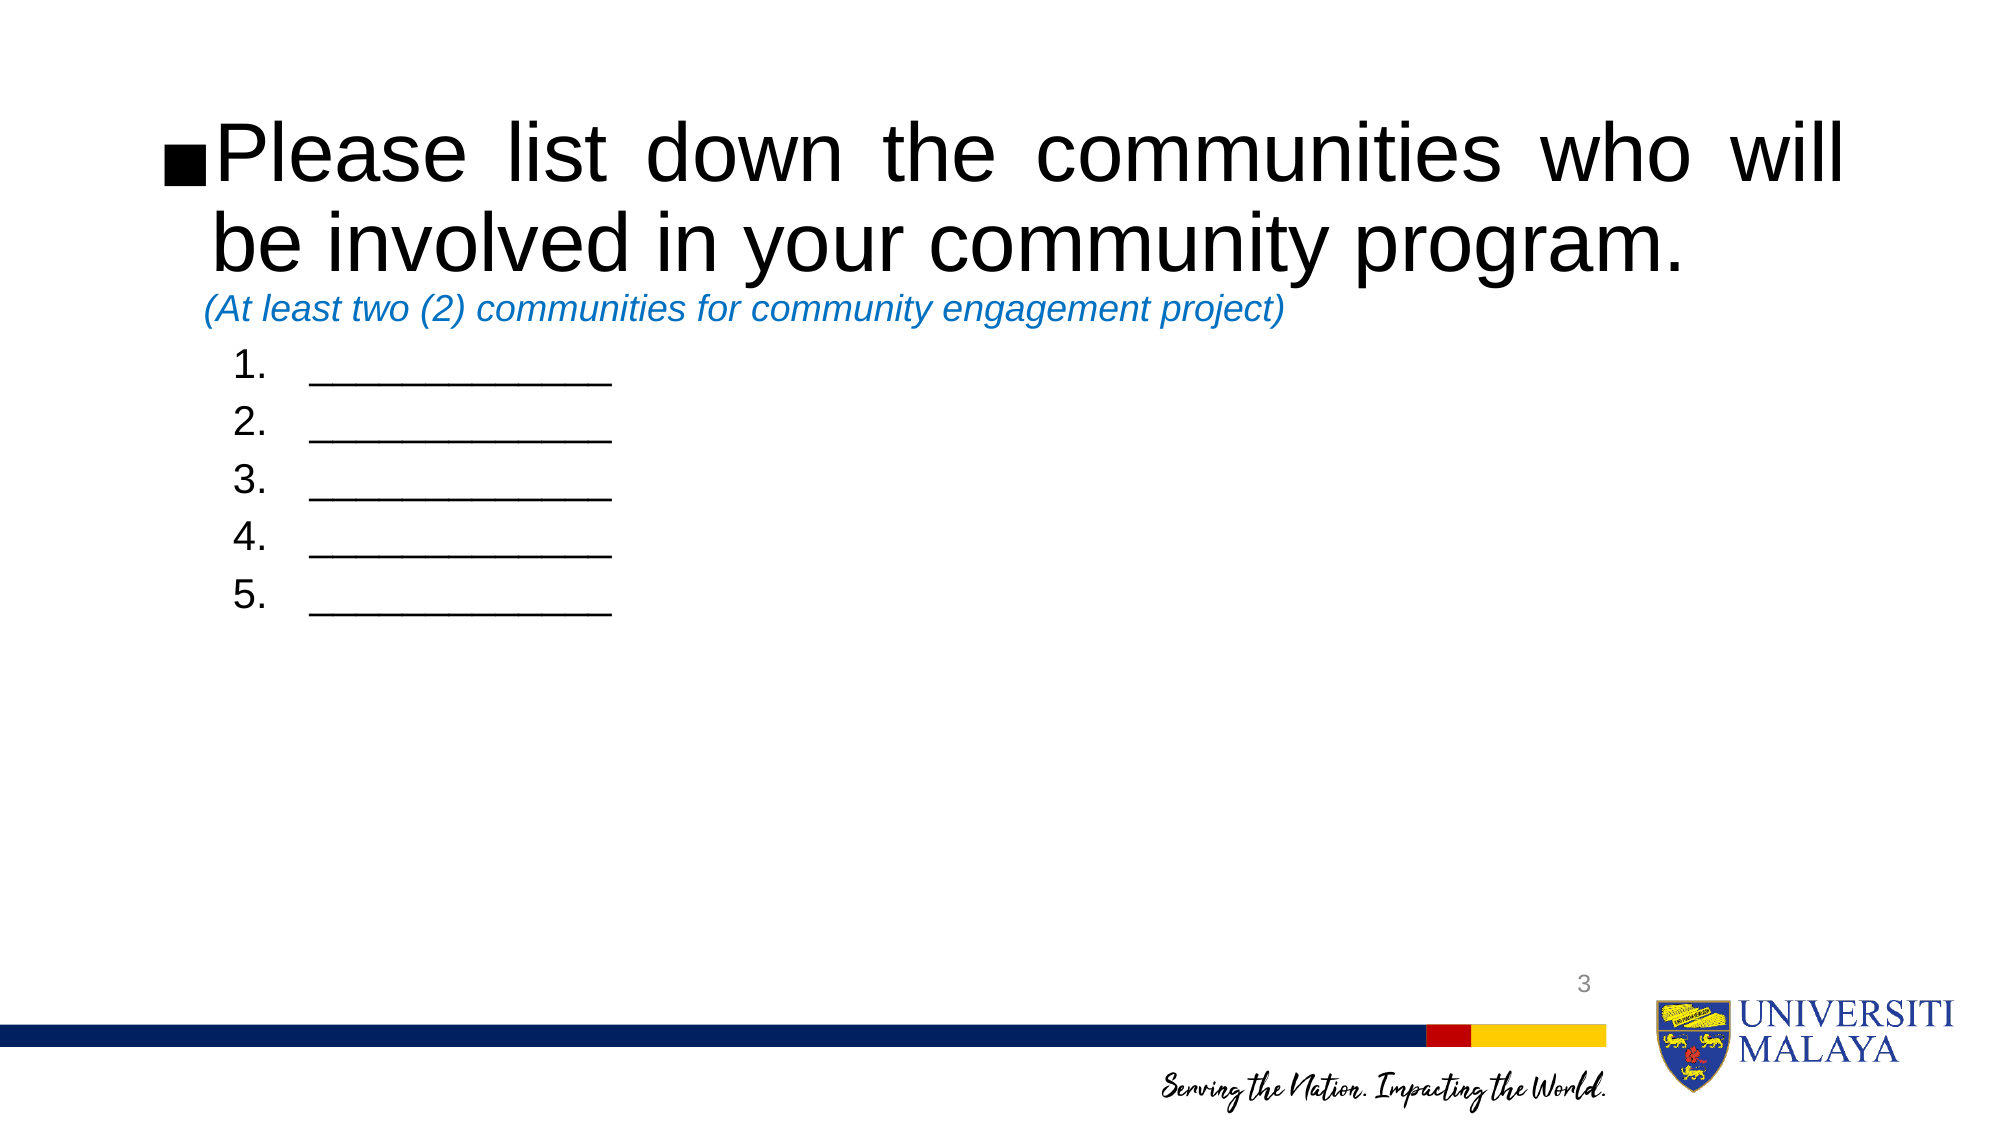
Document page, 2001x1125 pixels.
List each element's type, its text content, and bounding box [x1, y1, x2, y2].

slide_number 3 [1437, 956, 1607, 1009]
list Please list down the communities who will be involved in your community program. (At least two (2) communities for community engagement project) _____________ _____________ _____________ _____________ _____________ [137, 101, 1863, 942]
picture [1137, 912, 2001, 1125]
